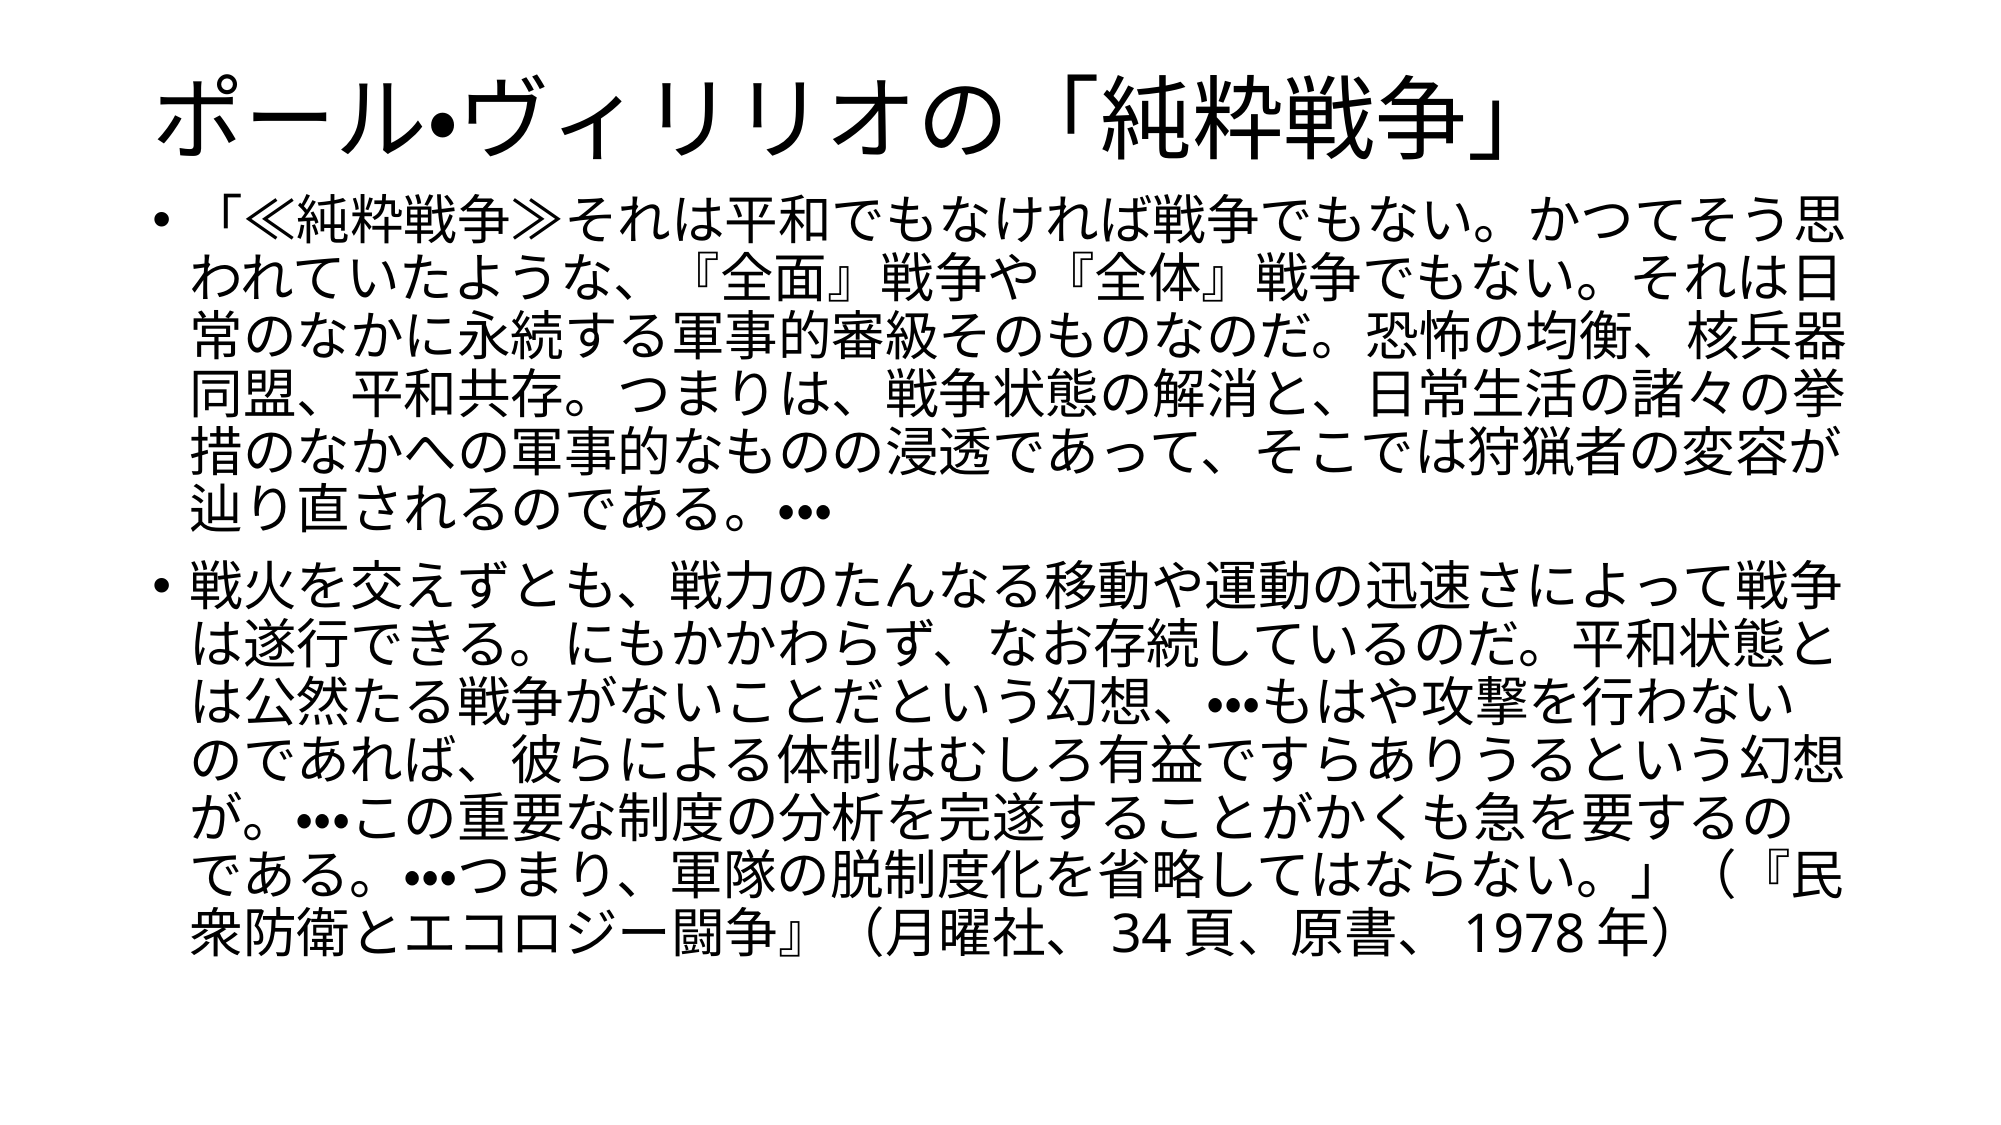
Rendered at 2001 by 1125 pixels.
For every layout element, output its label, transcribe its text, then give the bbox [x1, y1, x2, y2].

title ポール・ヴィリリオの「純粋戦争」 [137, 59, 1863, 186]
list 「≪純粋戦争≫それは平和でもなければ戦争でもない。かつてそう思われていたような、『全面』戦争や『全体』戦争でもない。それは日常のなかに永続する軍事的審級そのものなのだ。恐怖の均衡、核兵器同盟、平和共存。つまりは、戦争状態の解消と、日常生活の諸々の挙措のなかへの軍事的なものの浸透であって、そこでは狩猟者の変容が辿り直されるのである。・・・ 戦火を交えずとも、戦力のたんなる移動や運動の迅速さによって戦争は遂行できる。にもかかわらず、なお存続しているのだ。平和状態とは公然たる戦争がないことだという幻想、・・・もはや攻撃を行わないのであれば、彼らによる体制はむしろ有益ですらありうるという幻想が。・・・この重要な制度の分析を完遂することがかくも急を要するのである。・・・つまり、軍隊の脱制度化を省略してはならない。」（『民衆防衛とエコロジー闘争』（月曜社、34頁、原書、1978年） [137, 186, 1863, 1014]
